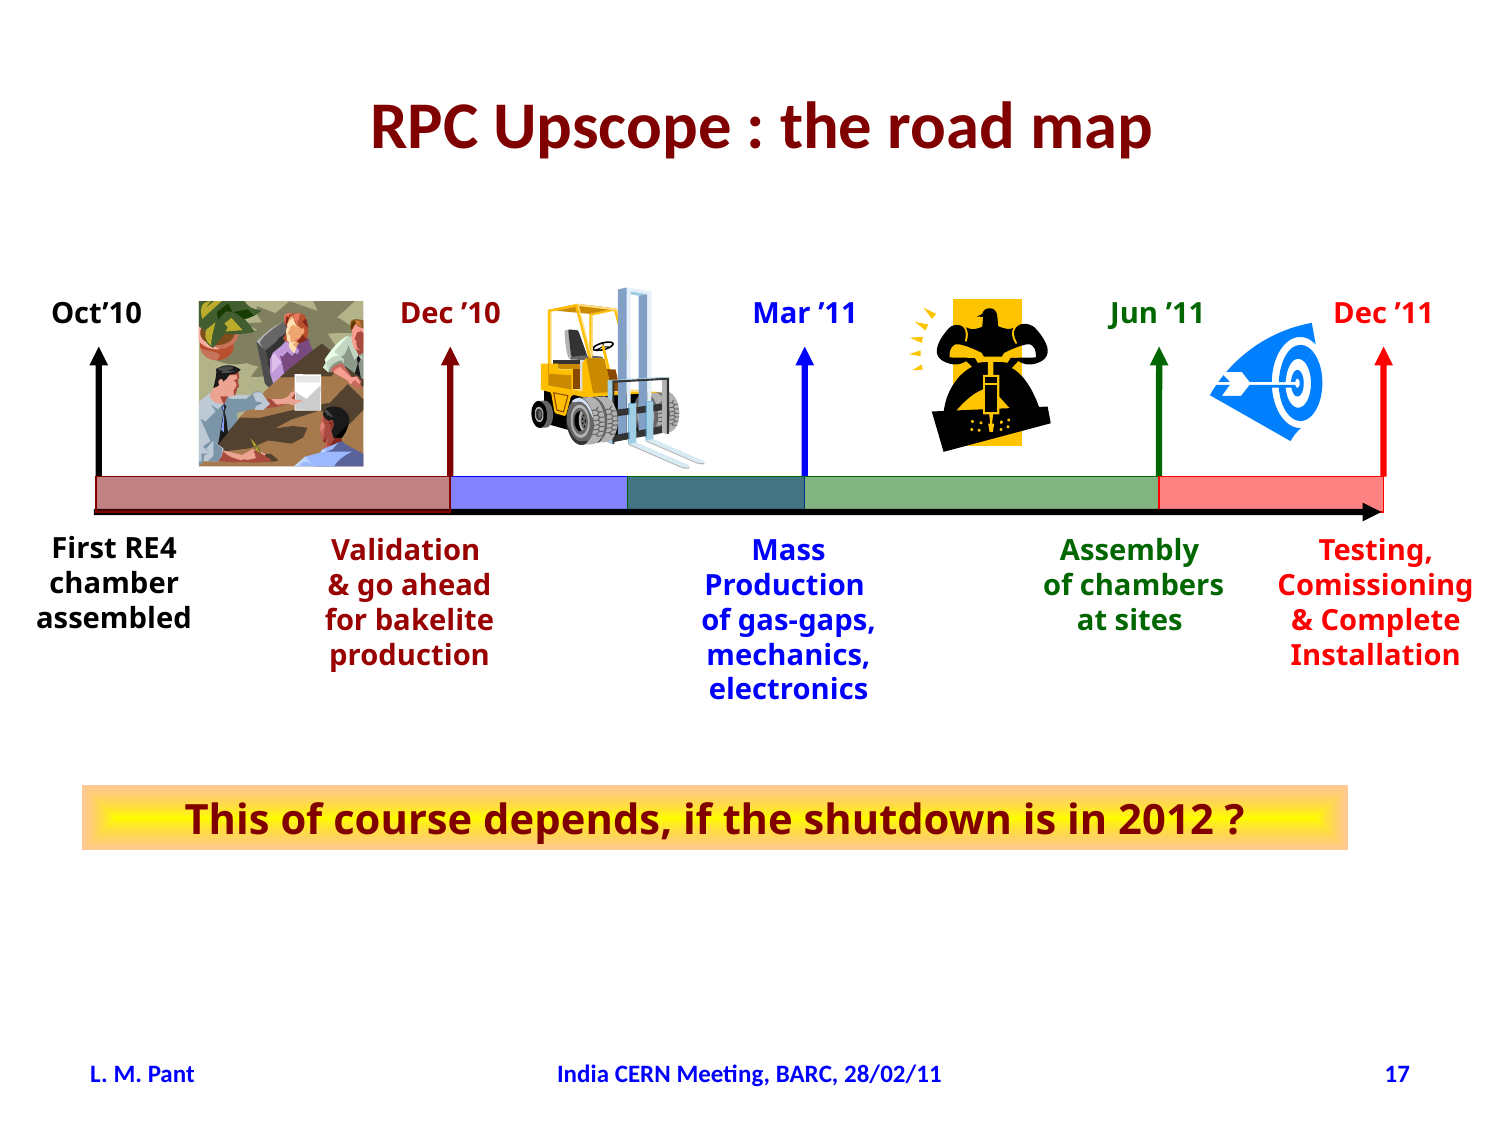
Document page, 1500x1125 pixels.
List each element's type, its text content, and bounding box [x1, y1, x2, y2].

slide_number 17 [1074, 1042, 1425, 1103]
text_box RPC Upscope : the road map [355, 74, 1169, 170]
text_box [10, 287, 93, 644]
text_box This of course depends, if the shutdown is in 2012 ? [82, 785, 1348, 850]
footer India CERN Meeting, BARC, 28/02/11 [512, 1042, 988, 1103]
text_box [1158, 287, 1500, 679]
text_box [627, 287, 1156, 645]
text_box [449, 287, 906, 716]
slide_number L. M. Pant [75, 1042, 425, 1103]
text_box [95, 287, 528, 681]
